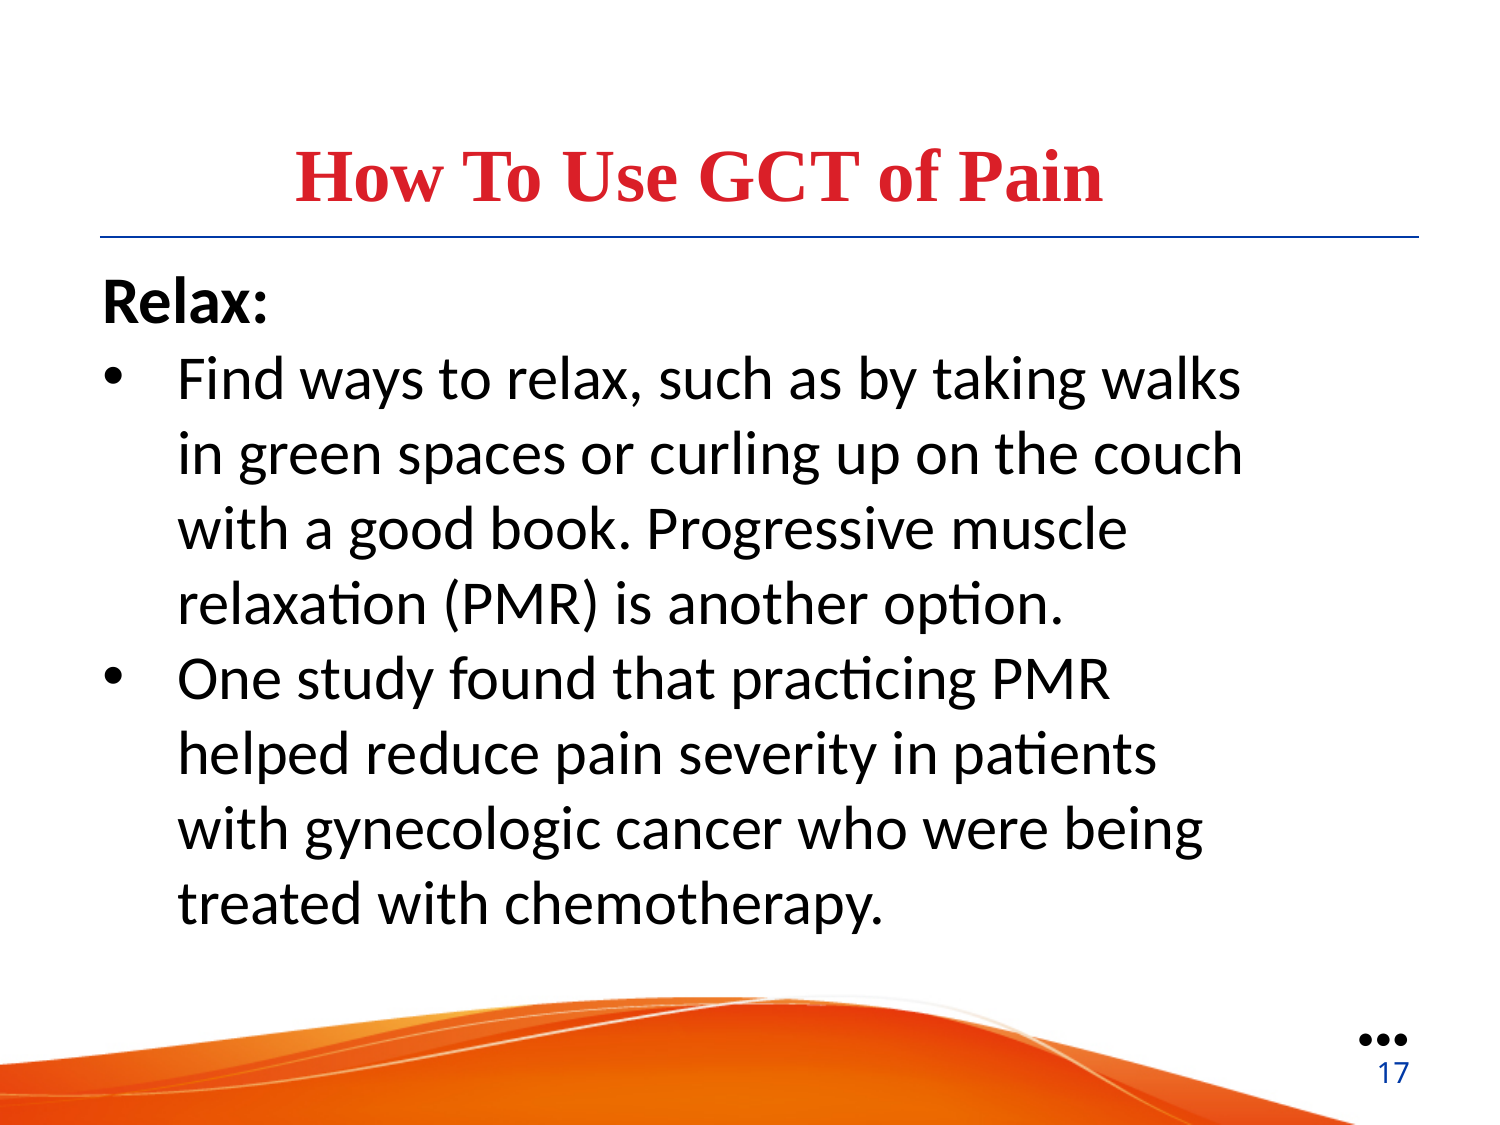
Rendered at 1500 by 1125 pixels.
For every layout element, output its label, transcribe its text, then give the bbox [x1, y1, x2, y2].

text_box Relax: Find ways to relax, such as by taking walks in green spaces or curling up on the couch with a good book. Progressive muscle relaxation (PMR) is another option. One study found that practicing PMR helped reduce pain severity in patients with gynecologic cancer who were being treated with chemotherapy. [87, 249, 1300, 945]
picture [0, 0, 1500, 1125]
text_box How To Use GCT of Pain [0, 118, 1438, 224]
text_box ●●● 17 [1074, 1012, 1425, 1073]
